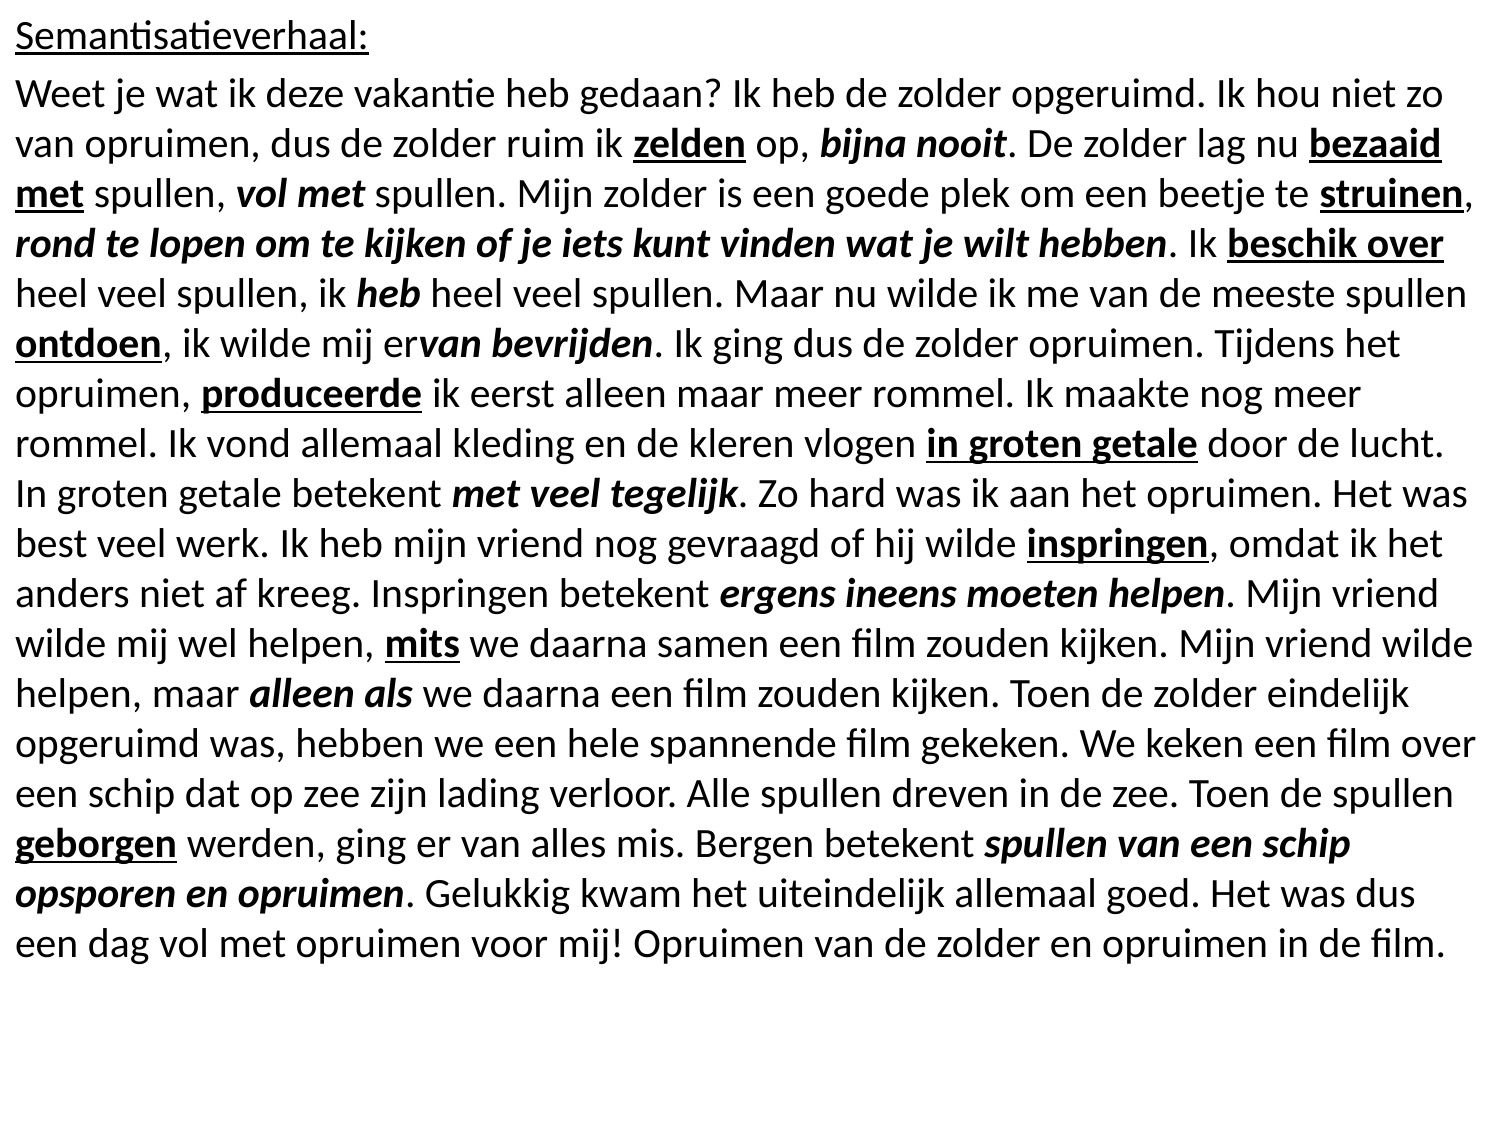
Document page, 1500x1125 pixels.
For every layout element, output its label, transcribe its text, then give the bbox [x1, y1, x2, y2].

list Semantisatieverhaal: Weet je wat ik deze vakantie heb gedaan? Ik heb de zolder opgeruimd. Ik hou niet zo van opruimen, dus de zolder ruim ik zelden op, bijna nooit. De zolder lag nu bezaaid met spullen, vol met spullen. Mijn zolder is een goede plek om een beetje te struinen, rond te lopen om te kijken of je iets kunt vinden wat je wilt hebben. Ik beschik over heel veel spullen, ik heb heel veel spullen. Maar nu wilde ik me van de meeste spullen ontdoen, ik wilde mij ervan bevrijden. Ik ging dus de zolder opruimen. Tijdens het opruimen, produceerde ik eerst alleen maar meer rommel. Ik maakte nog meer rommel. Ik vond allemaal kleding en de kleren vlogen in groten getale door de lucht. In groten getale betekent met veel tegelijk. Zo hard was ik aan het opruimen. Het was best veel werk. Ik heb mijn vriend nog gevraagd of hij wilde inspringen, omdat ik het anders niet af kreeg. Inspringen betekent ergens ineens moeten helpen. Mijn vriend wilde mij wel helpen, mits we daarna samen een film zouden kijken. Mijn vriend wilde helpen, maar alleen als we daarna een film zouden kijken. Toen de zolder eindelijk opgeruimd was, hebben we een hele spannende film gekeken. We keken een film over een schip dat op zee zijn lading verloor. Alle spullen dreven in de zee. Toen de spullen geborgen werden, ging er van alles mis. Bergen betekent spullen van een schip opsporen en opruimen. Gelukkig kwam het uiteindelijk allemaal goed. Het was dus een dag vol met opruimen voor mij! Opruimen van de zolder en opruimen in de film. [0, 0, 1500, 1125]
